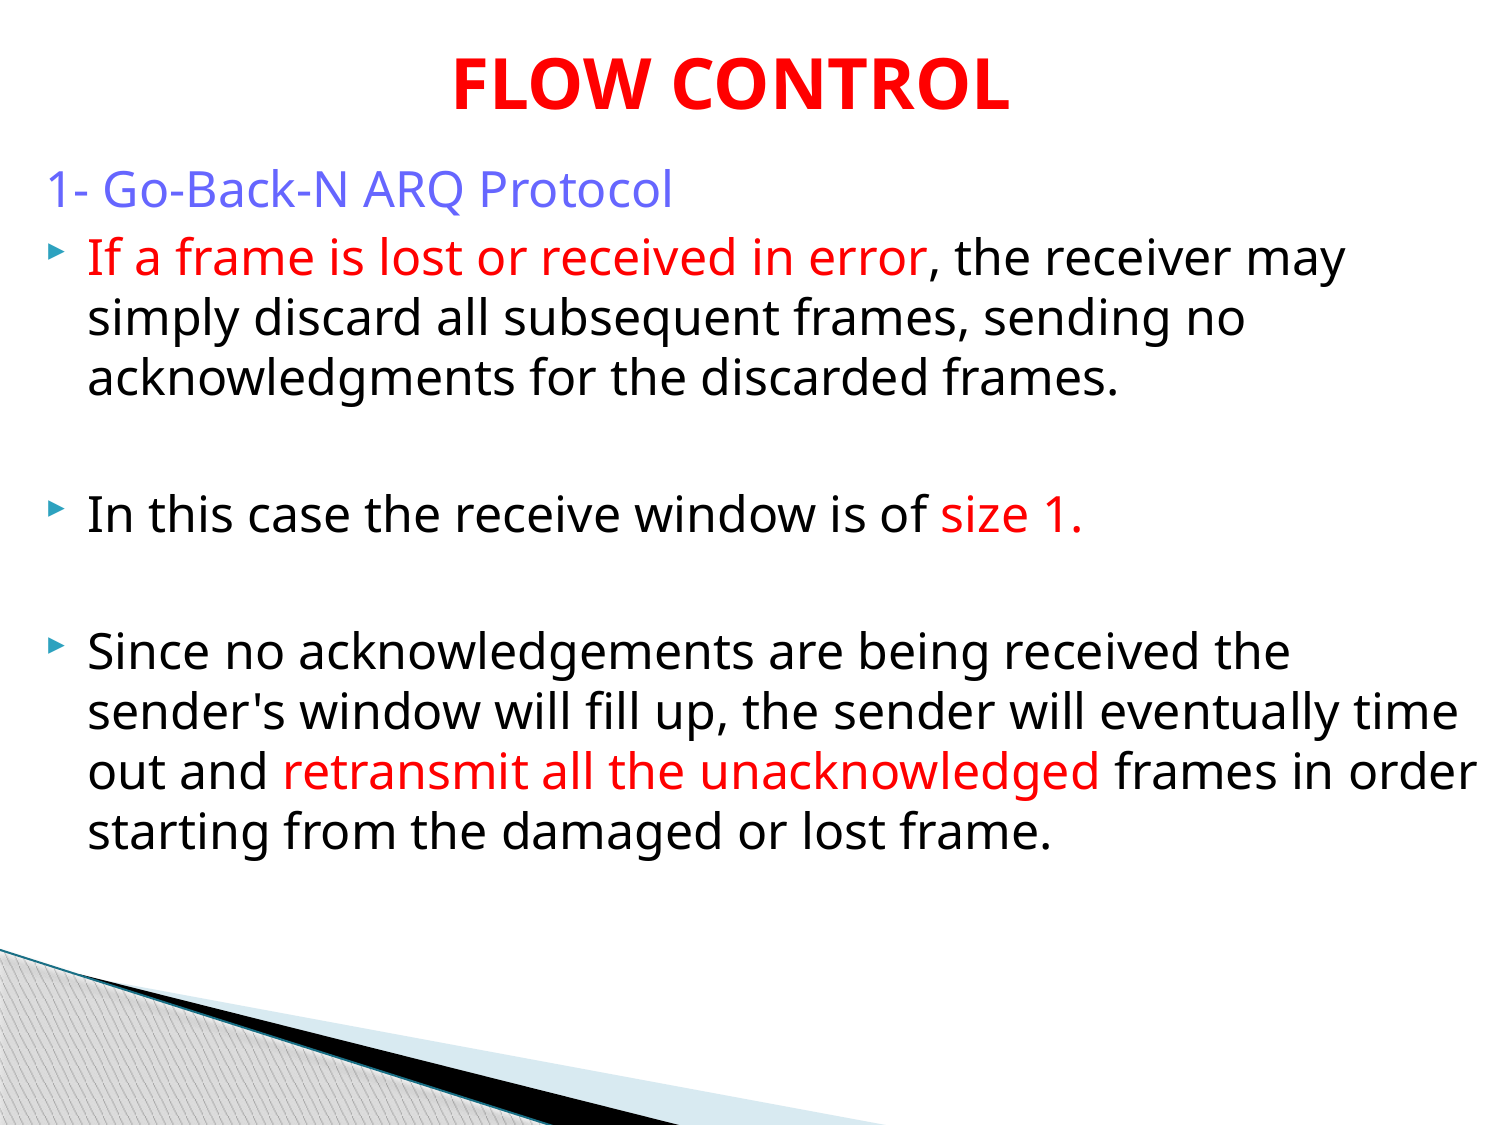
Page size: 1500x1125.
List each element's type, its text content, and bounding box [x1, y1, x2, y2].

list 1- Go-Back-N ARQ Protocol If a frame is lost or received in error, the receiver may simply discard all subsequent frames, sending no acknowledgments for the discarded frames. In this case the receive window is of size 1. Since no acknowledgements are being received the sender's window will fill up, the sender will eventually time out and retransmit all the unacknowledged frames in order starting from the damaged or lost frame. [12, 149, 1500, 1088]
title FLOW CONTROL [37, 12, 1425, 150]
